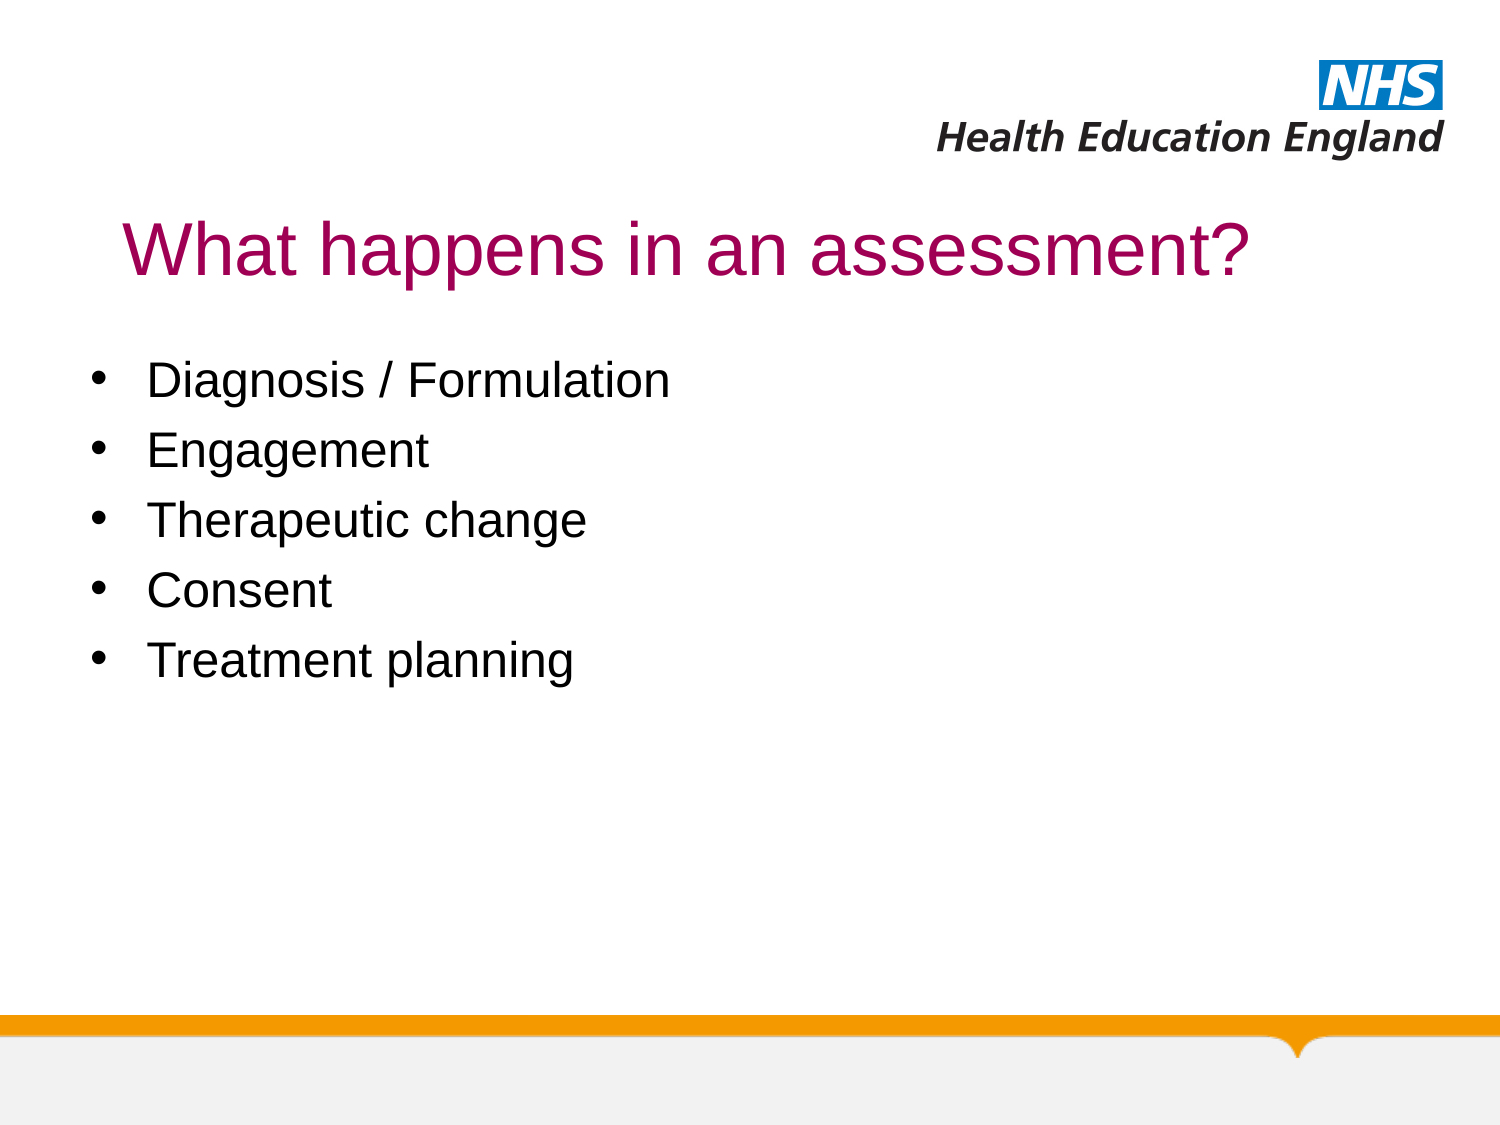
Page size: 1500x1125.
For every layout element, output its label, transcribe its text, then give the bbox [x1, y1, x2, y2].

picture [936, 59, 1445, 161]
title What happens in an assessment? [75, 192, 1300, 340]
list Diagnosis / Formulation Engagement Therapeutic change Consent Treatment planning [75, 340, 1300, 812]
